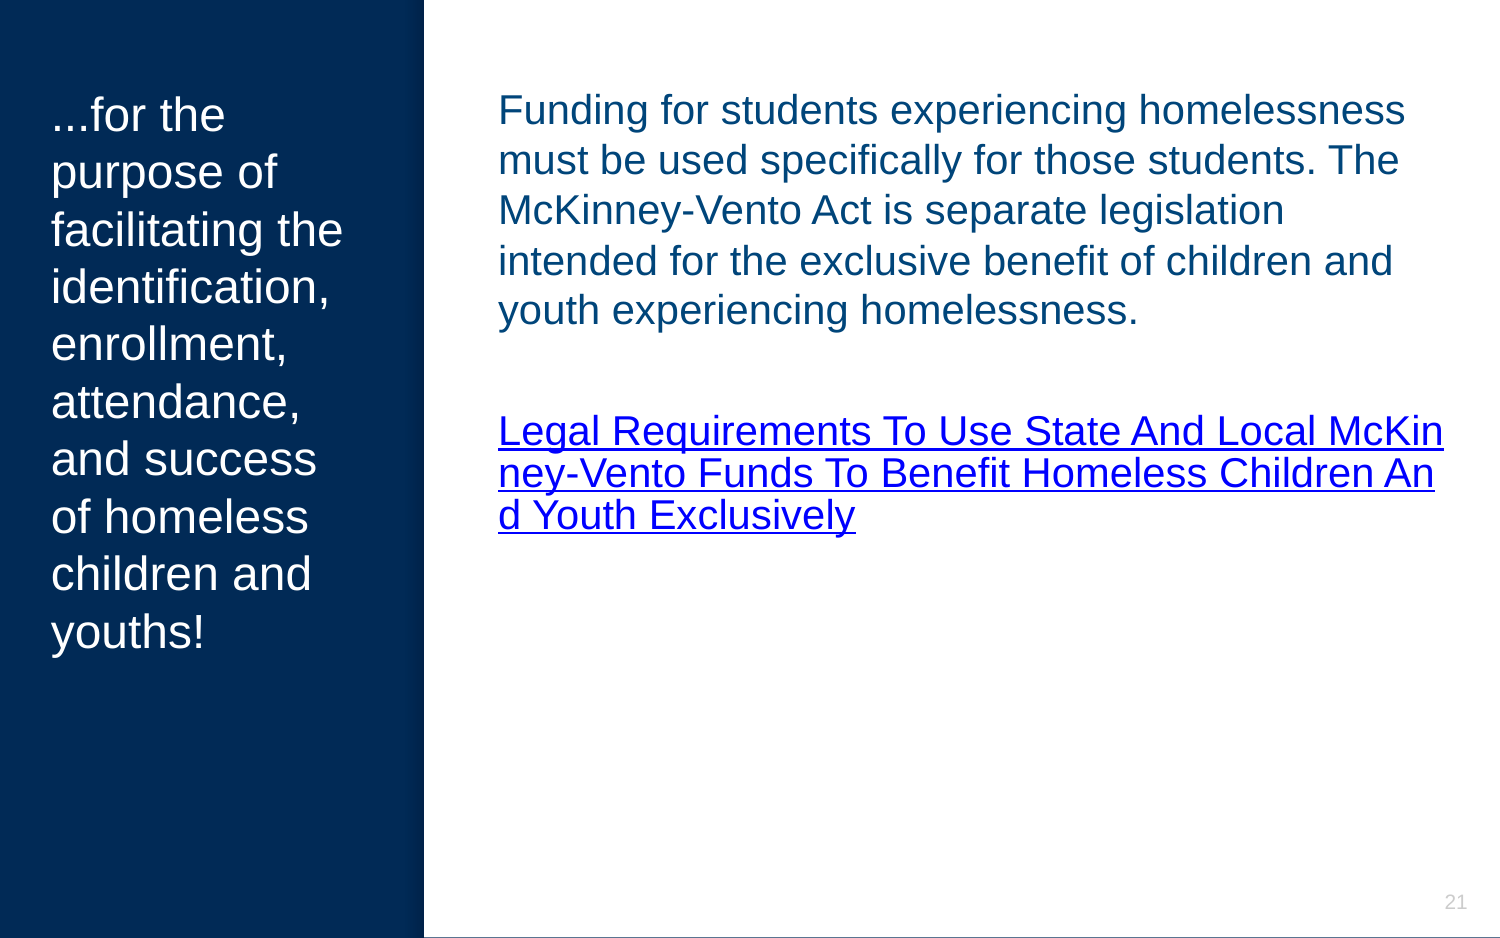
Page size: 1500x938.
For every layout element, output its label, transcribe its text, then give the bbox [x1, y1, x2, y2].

list Funding for students experiencing homelessness must be used specifically for those students. The McKinney-Vento Act is separate legislation intended for the exclusive benefit of children and youth experiencing homelessness. Legal Requirements To Use State And Local McKinney-Vento Funds To Benefit Homeless Children And Youth Exclusively [464, 68, 1460, 870]
slide_number 21 [1403, 865, 1483, 938]
title ...for the purpose of facilitating the identification, enrollment, attendance, and success of homeless children and youths! [35, 68, 385, 870]
